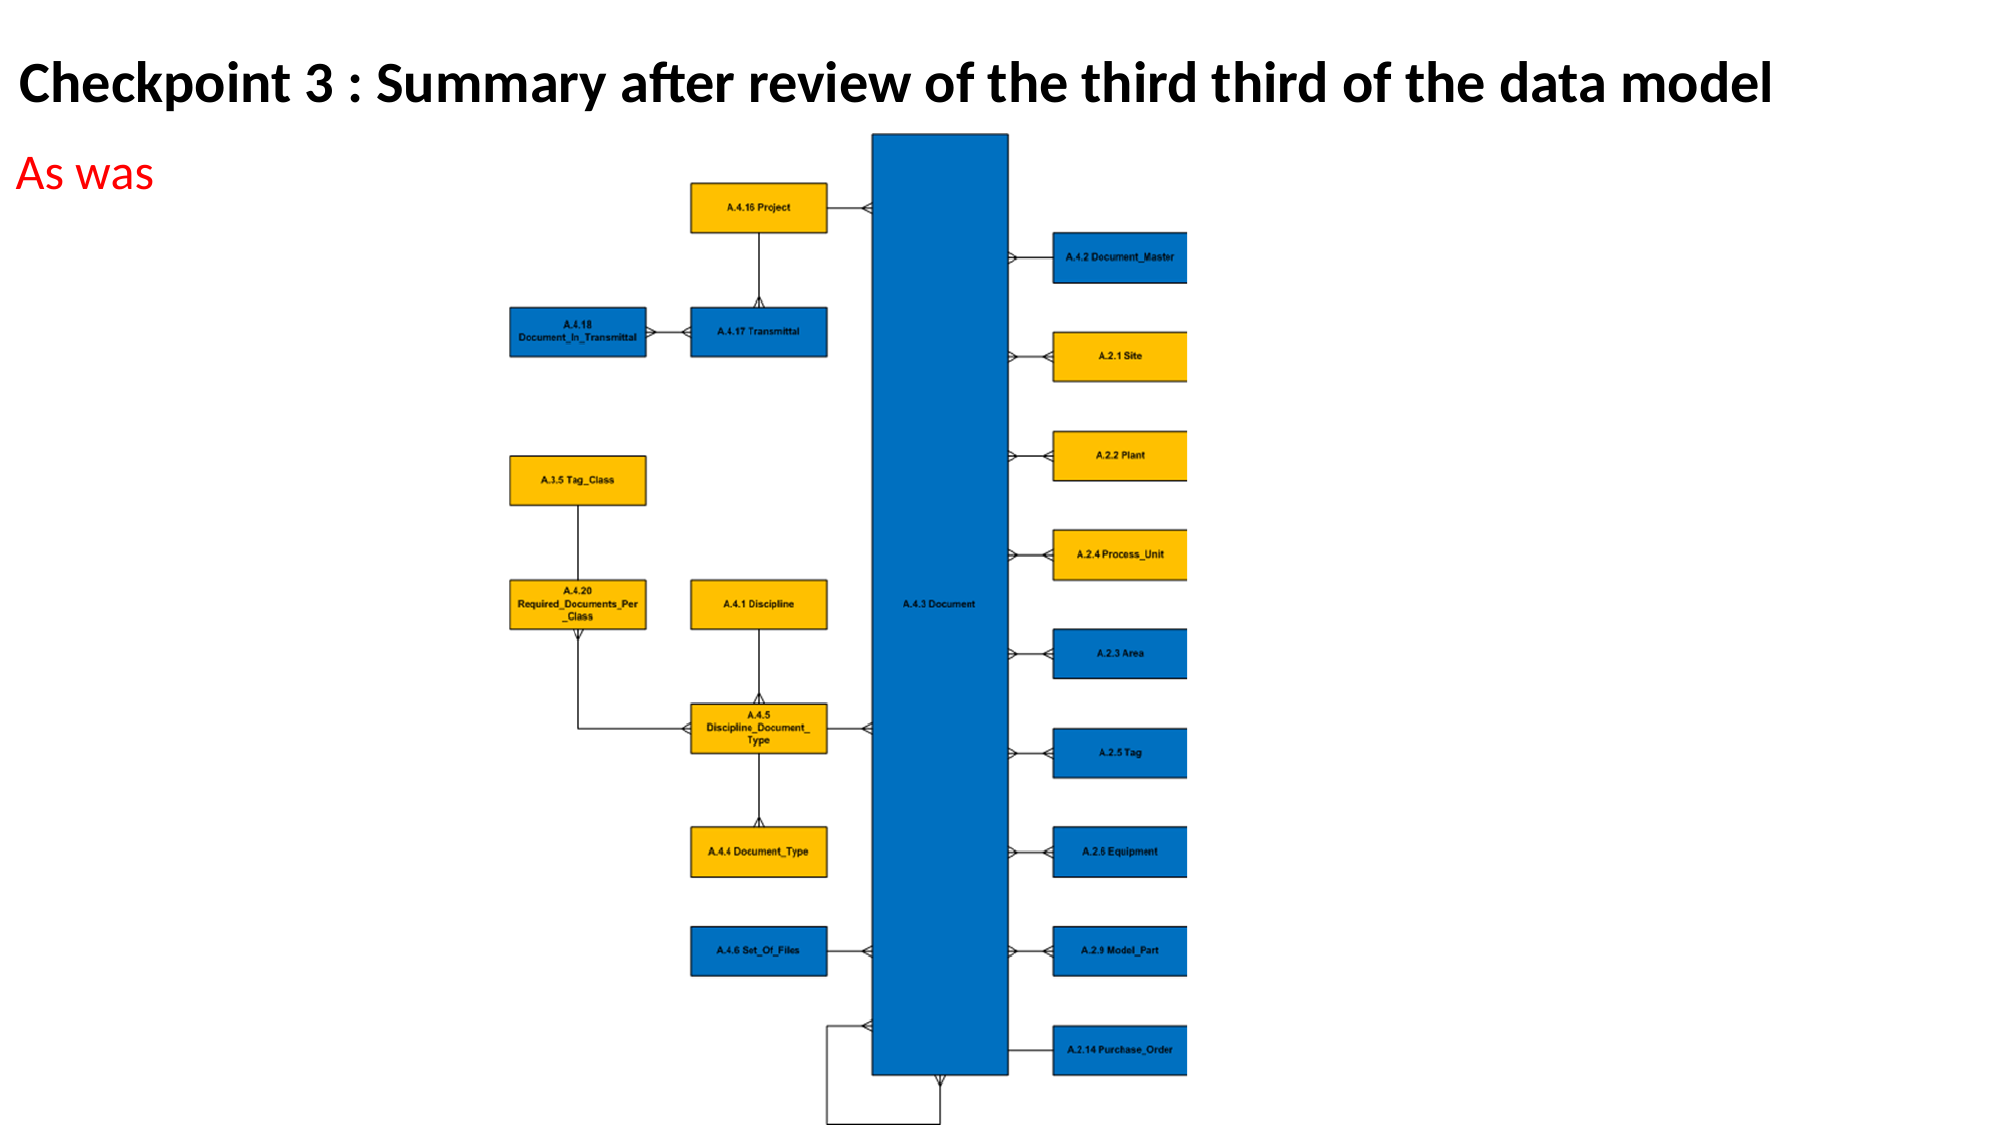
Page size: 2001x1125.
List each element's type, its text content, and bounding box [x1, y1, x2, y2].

text_box As was [0, 132, 170, 208]
text_box Checkpoint 3 : Summary after review of the third third of the data model [4, 36, 1790, 122]
picture [509, 132, 1188, 1125]
